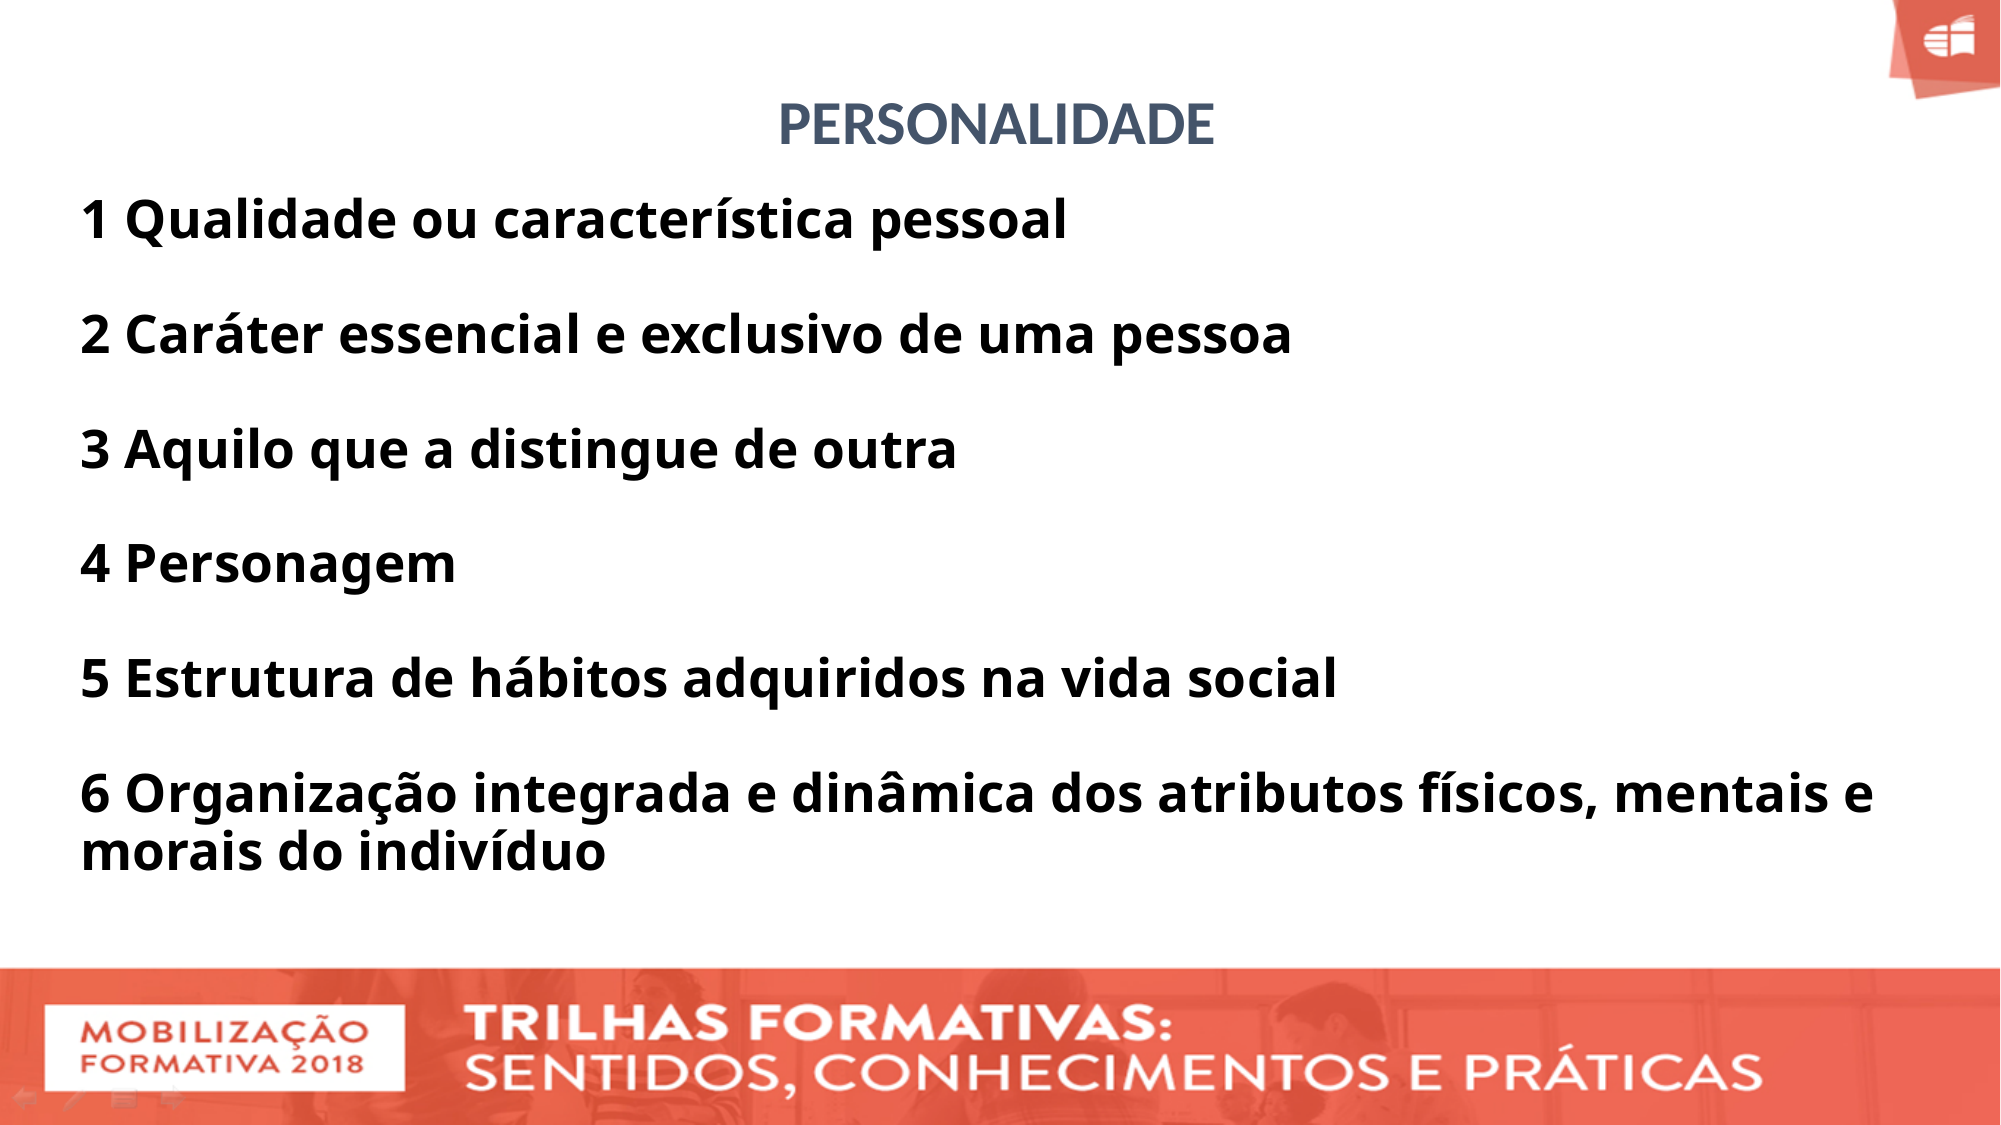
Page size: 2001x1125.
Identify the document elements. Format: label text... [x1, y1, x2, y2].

text_box PERSONALIDADE [160, 66, 1835, 173]
title 1 Qualidade ou característica pessoal 2 Caráter essencial e exclusivo de uma pessoa 3 Aquilo que a distingue de outra 4 Personagem 5 Estrutura de hábitos adquiridos na vida social 6 Organização integrada e dinâmica dos atributos físicos, mentais e morais do indivíduo [65, 182, 1935, 956]
picture [0, 0, 2001, 1125]
